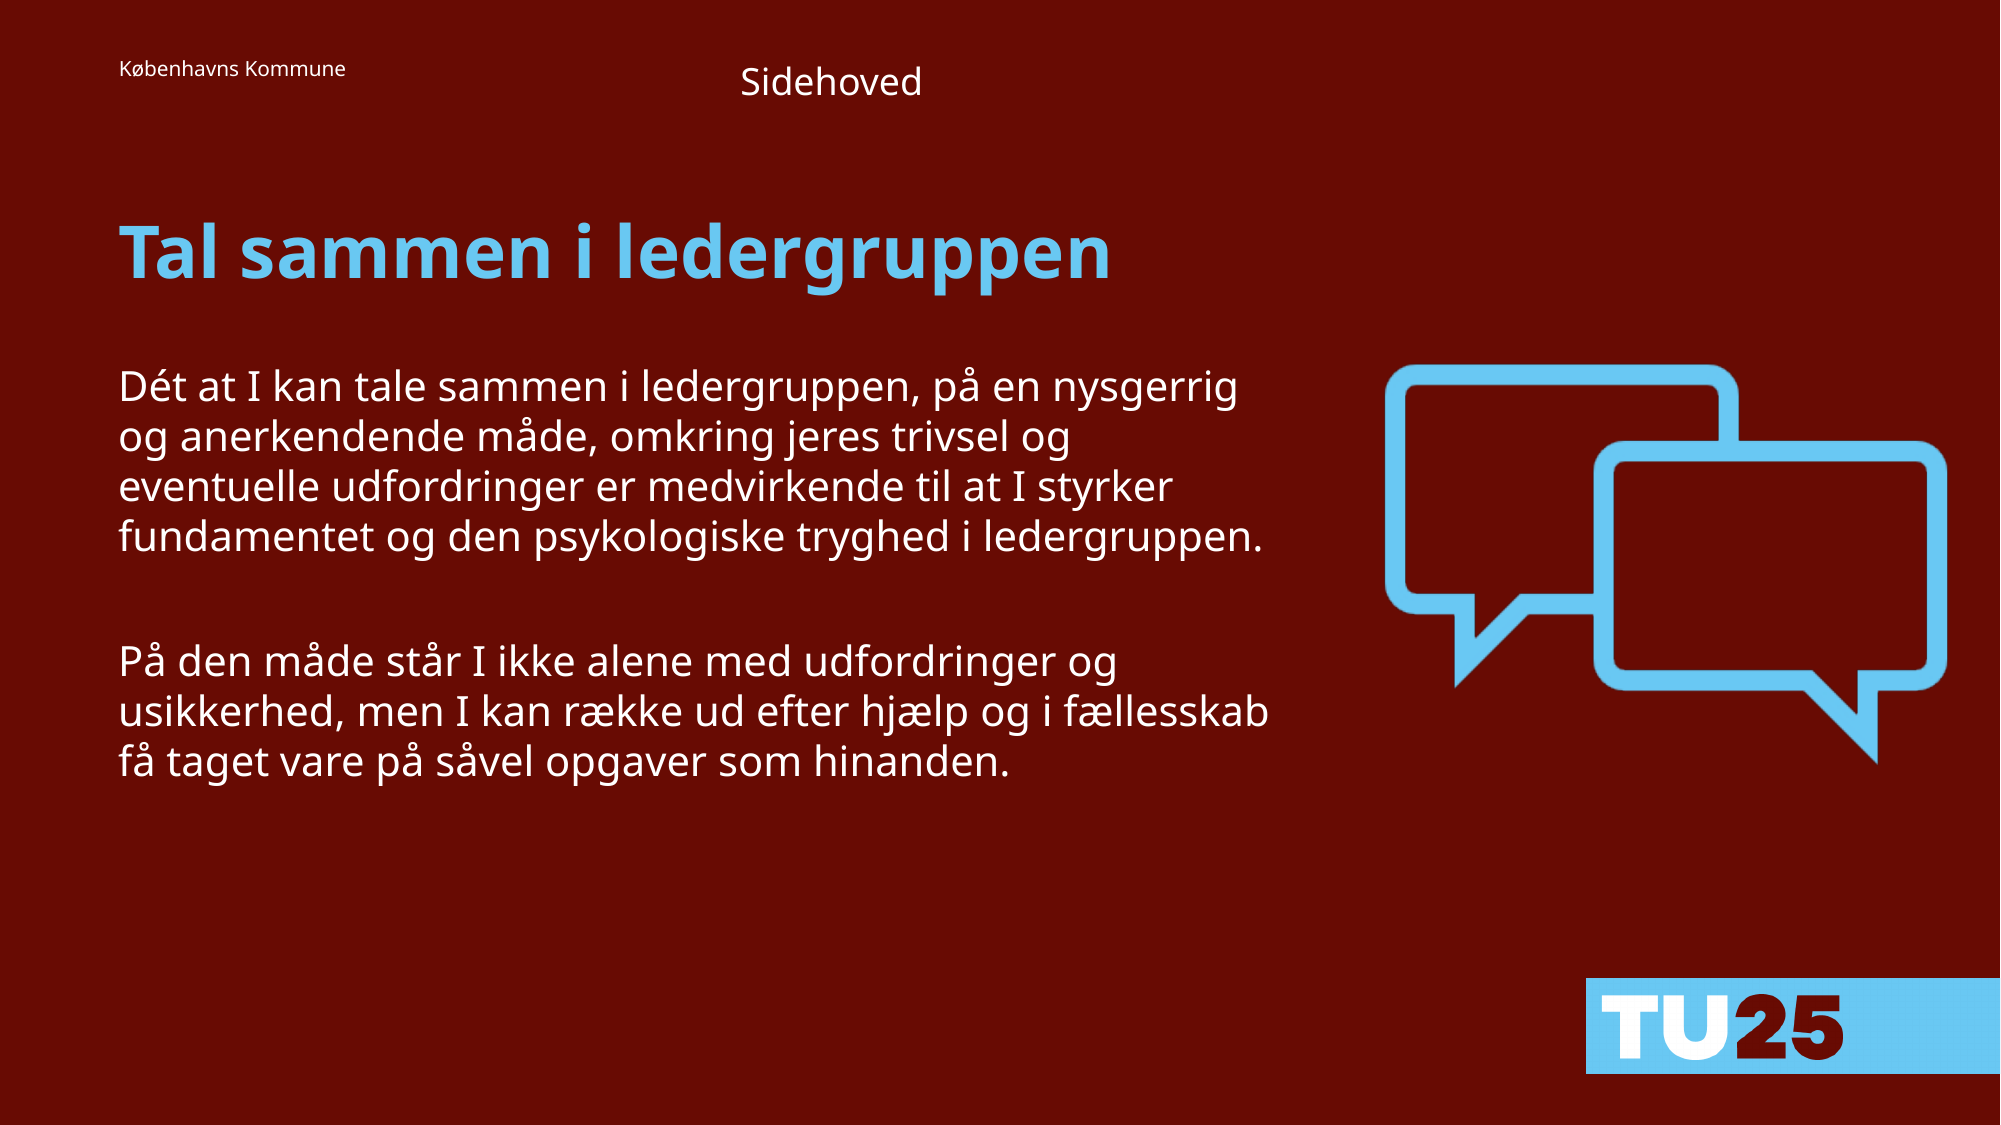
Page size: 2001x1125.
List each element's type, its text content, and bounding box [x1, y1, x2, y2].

footer Sidehoved [725, 50, 1275, 81]
picture [1333, 229, 2000, 896]
list Dét at I kan tale sammen i ledergruppen, på en nysgerrig og anerkendende måde, omkring jeres trivsel og eventuelle udfordringer er medvirkende til at I styrker fundamentet og den psykologiske tryghed i ledergruppen. På den måde står I ikke alene med udfordringer og usikkerhed, men I kan række ud efter hjælp og i fællesskab få taget vare på såvel opgaver som hinanden. [118, 359, 1275, 1007]
title Tal sammen i ledergruppen [118, 146, 1275, 294]
picture [1586, 978, 2001, 1074]
